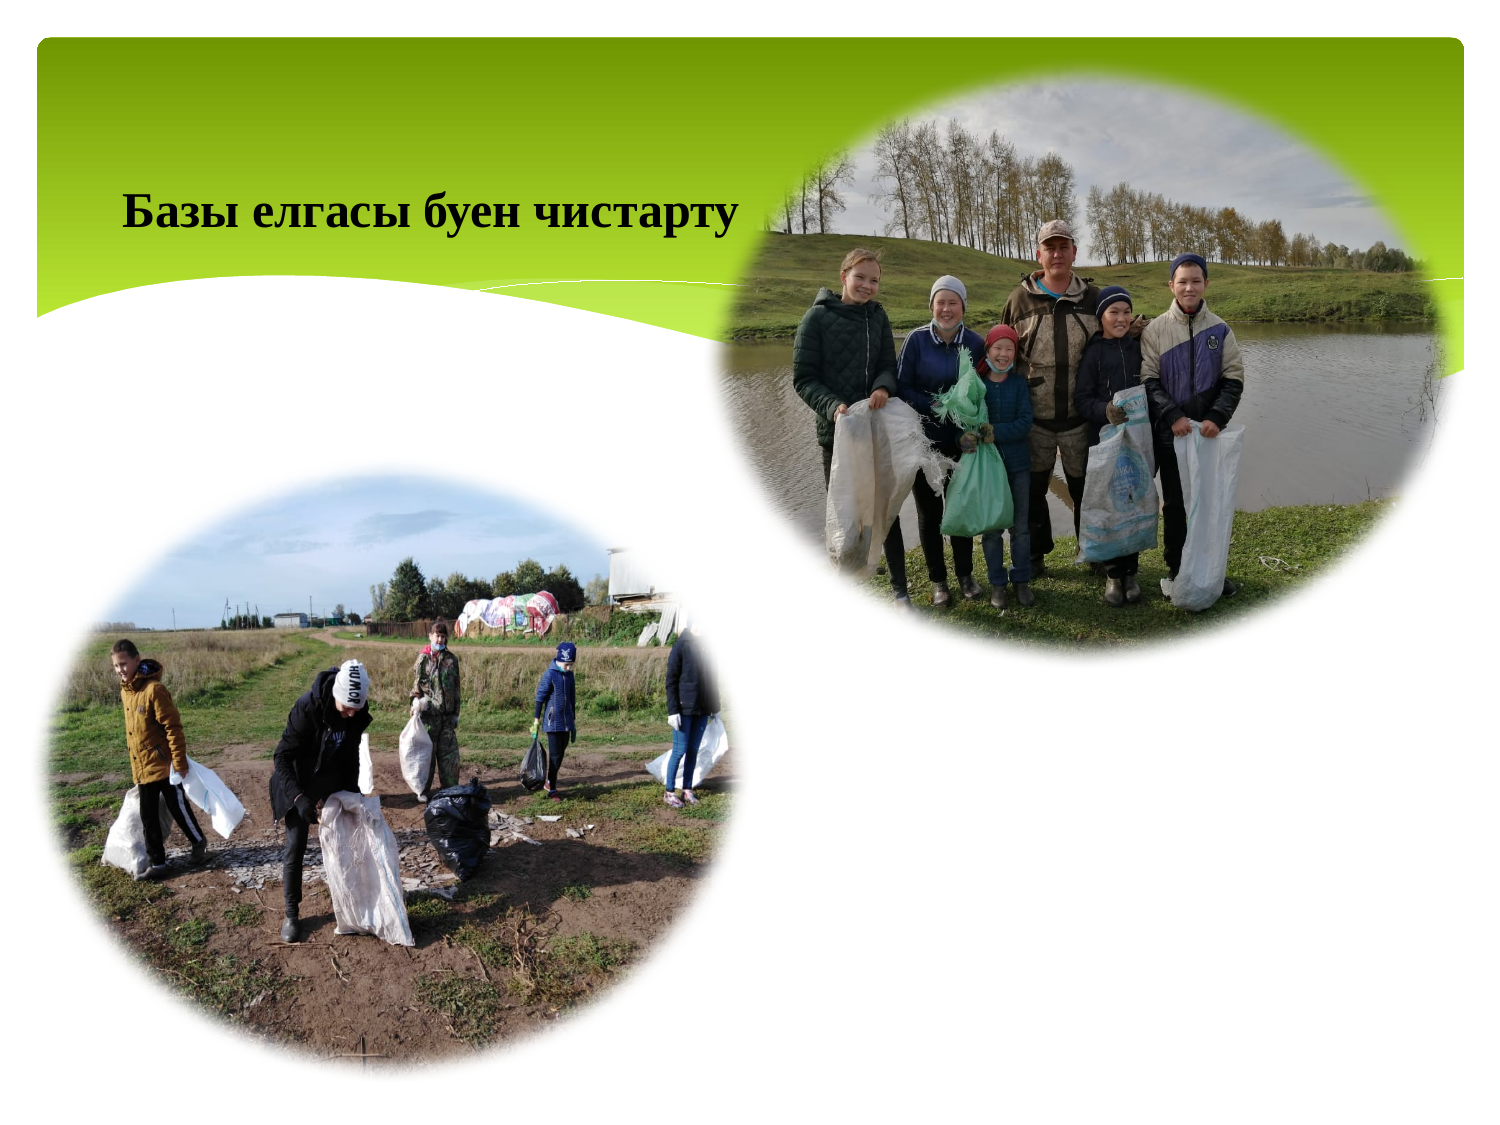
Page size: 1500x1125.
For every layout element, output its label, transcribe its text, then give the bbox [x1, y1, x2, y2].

text_box Базы елгасы буен чистарту [32, 160, 696, 245]
picture [29, 54, 1465, 1083]
